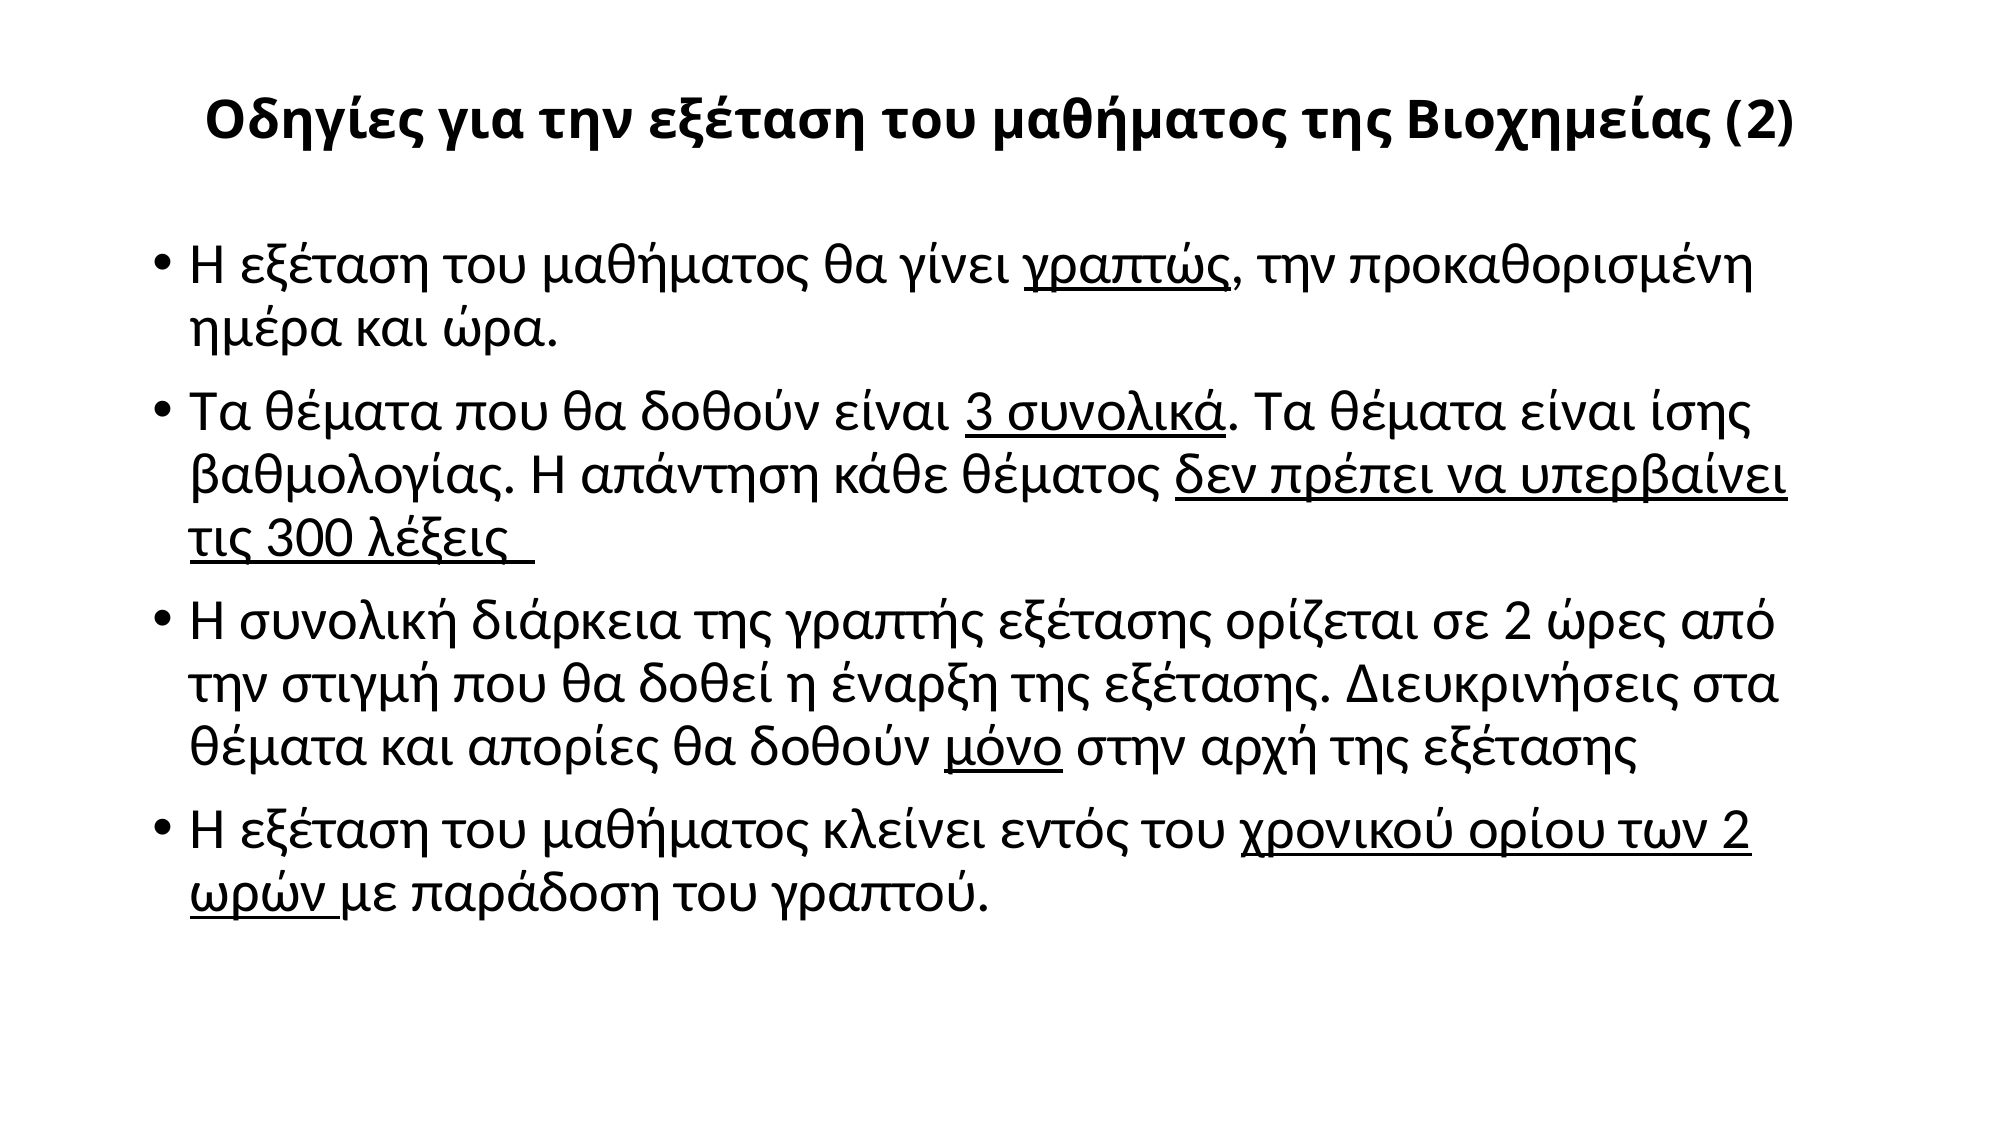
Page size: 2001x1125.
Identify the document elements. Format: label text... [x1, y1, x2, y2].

list Η εξέταση του μαθήματος θα γίνει γραπτώς, την προκαθορισμένη ημέρα και ώρα. Τα θέματα που θα δοθούν είναι 3 συνολικά. Τα θέματα είναι ίσης βαθμολογίας. Η απάντηση κάθε θέματος δεν πρέπει να υπερβαίνει τις 300 λέξεις Η συνολική διάρκεια της γραπτής εξέτασης ορίζεται σε 2 ώρες από την στιγμή που θα δοθεί η έναρξη της εξέτασης. Διευκρινήσεις στα θέματα και απορίες θα δοθούν μόνο στην αρχή της εξέτασης H εξέταση του μαθήματος κλείνει εντός του χρονικού ορίου των 2 ωρών με παράδοση του γραπτού. [137, 226, 1863, 1014]
title Οδηγίες για την εξέταση του μαθήματος της Βιοχημείας (2) [137, 59, 1863, 183]
